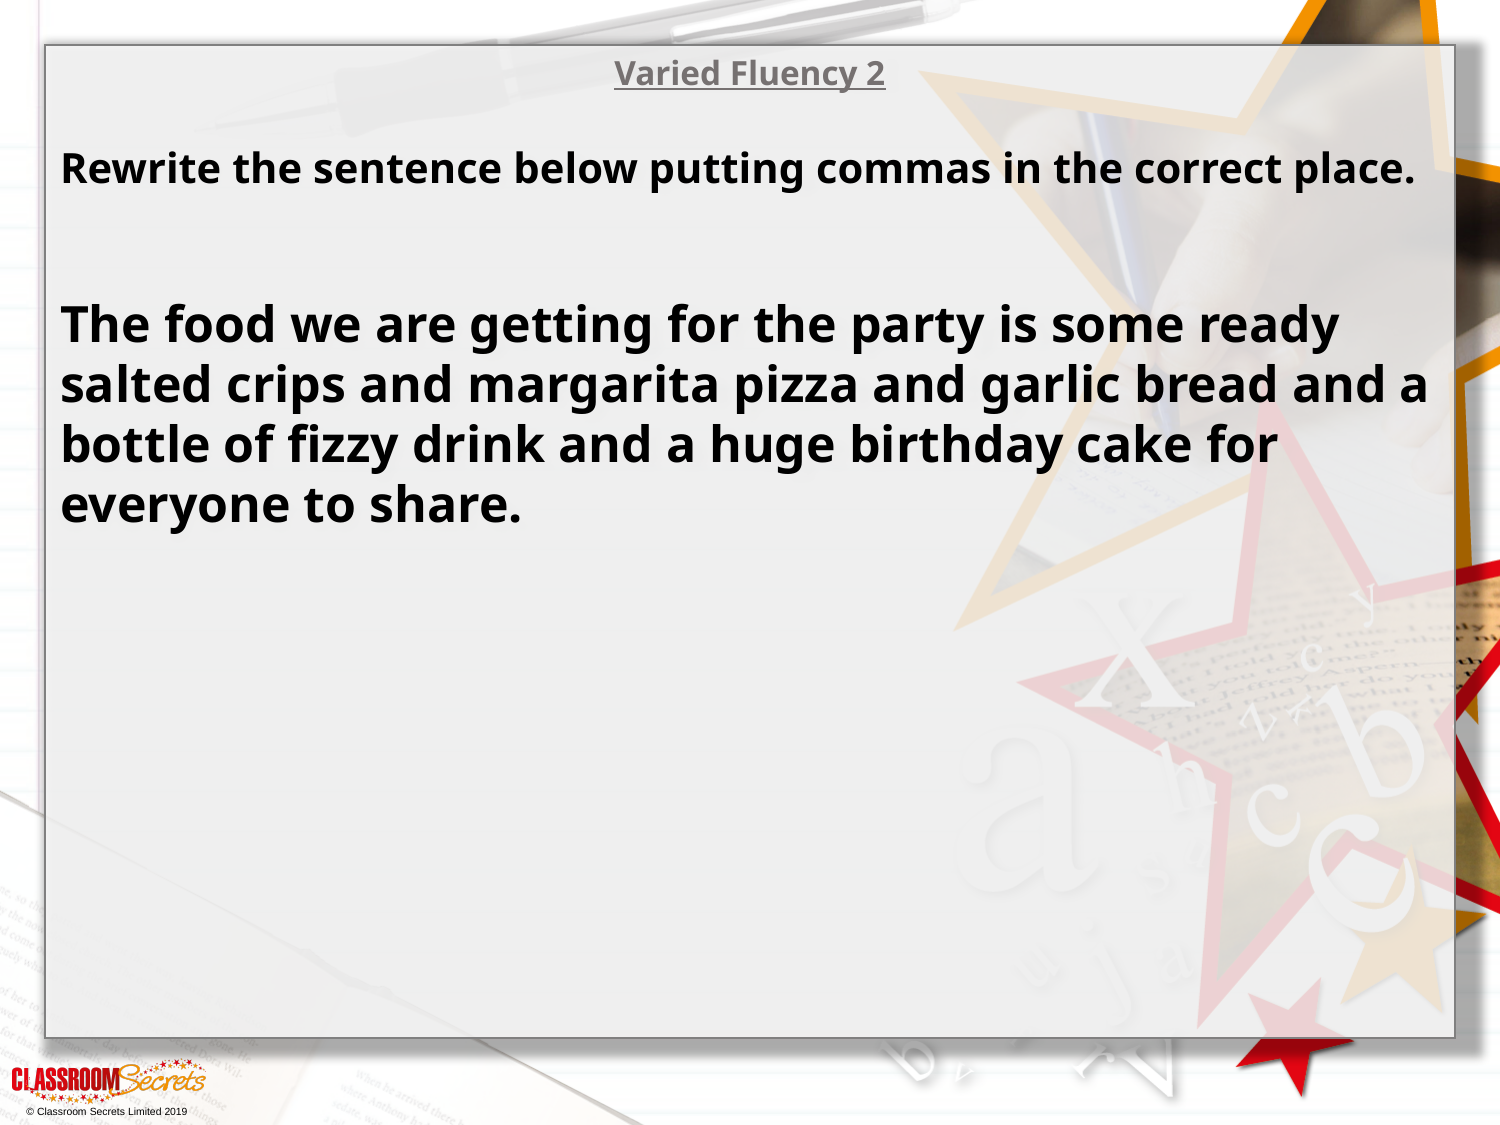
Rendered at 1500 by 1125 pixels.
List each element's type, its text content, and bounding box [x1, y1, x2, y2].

text_box Varied Fluency 2 Rewrite the sentence below putting commas in the correct place. The food we are getting for the party is some ready salted crips and margarita pizza and garlic bread and a bottle of fizzy drink and a huge birthday cake for everyone to share. [44, 44, 1456, 1039]
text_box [11, 1058, 207, 1125]
picture [0, 0, 1500, 1125]
